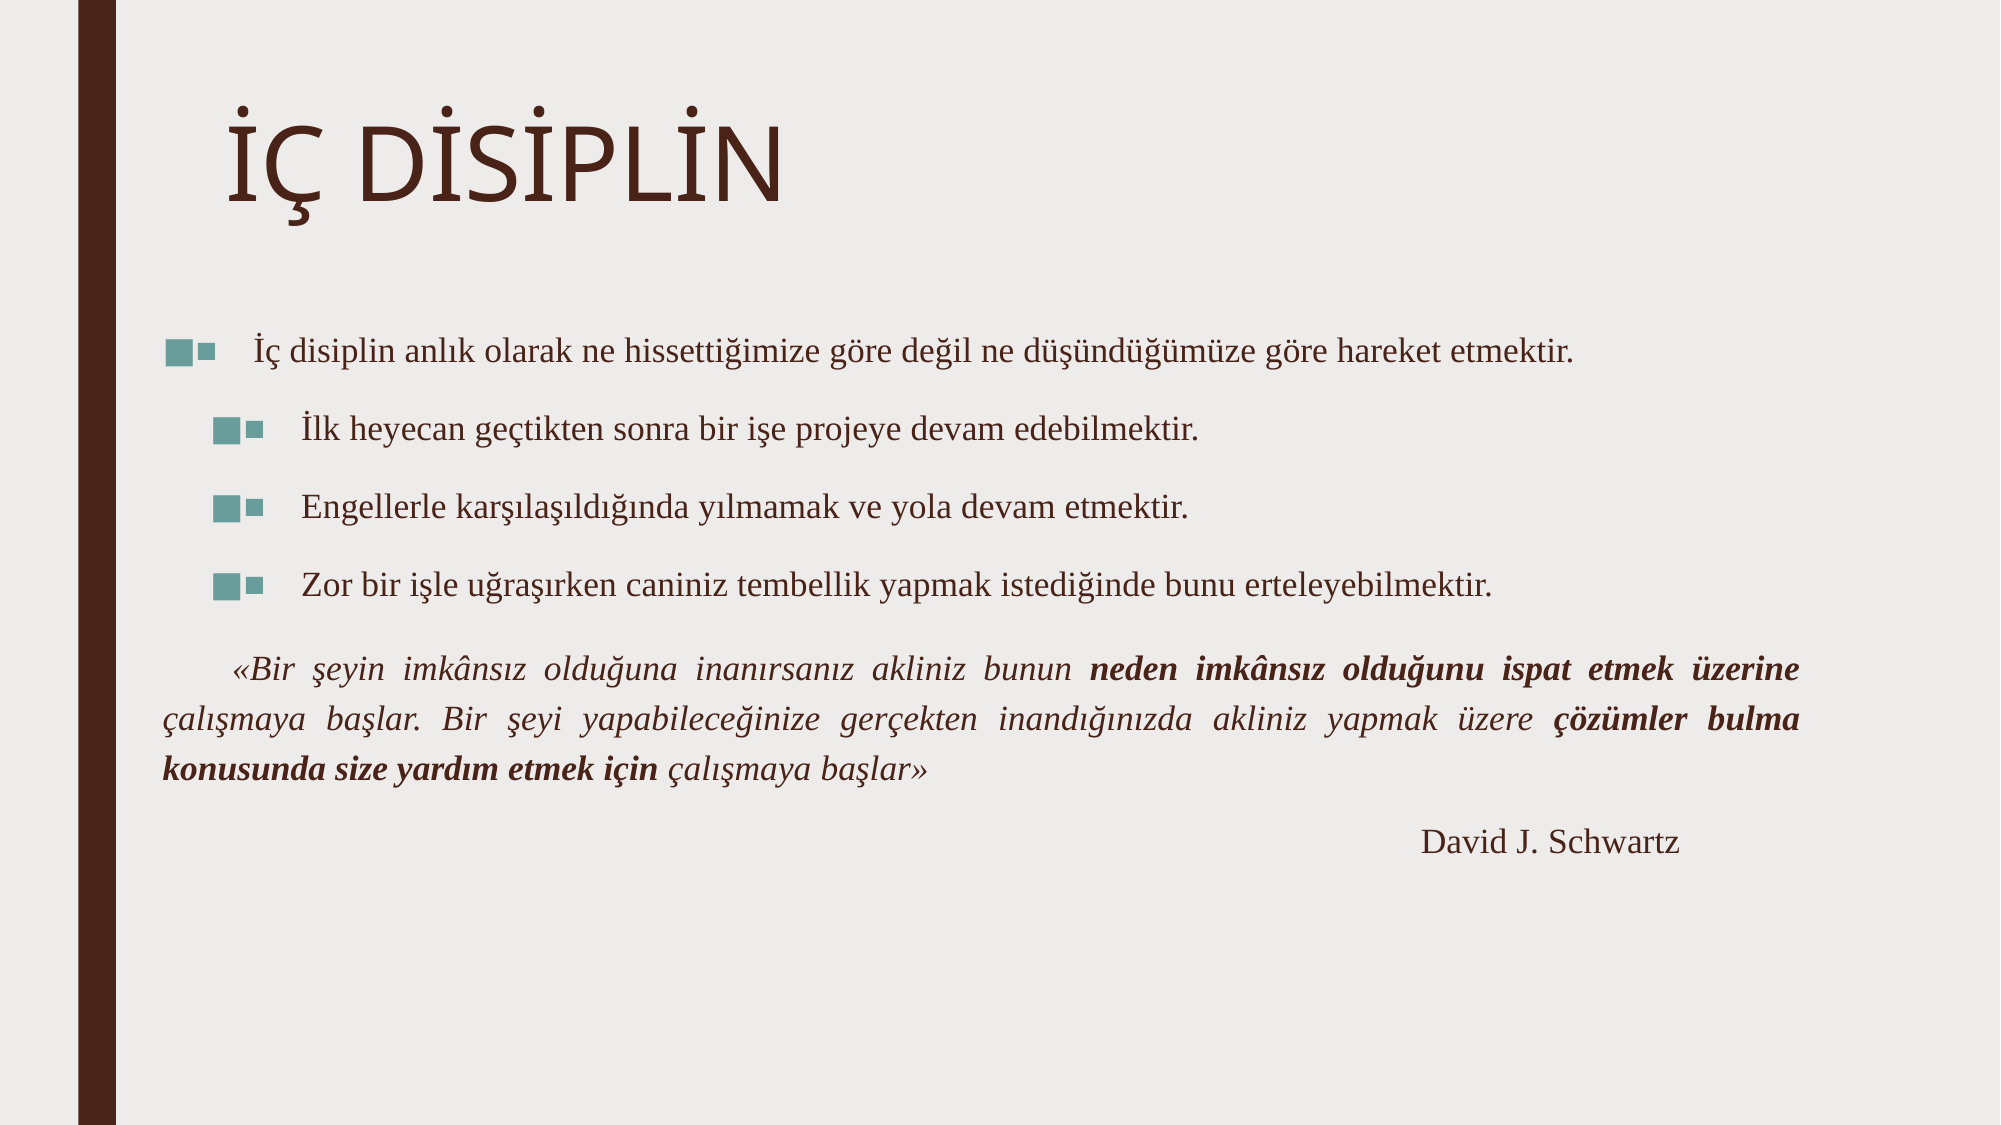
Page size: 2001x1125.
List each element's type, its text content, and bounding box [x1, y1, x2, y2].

list ■ İç disiplin anlık olarak ne hissettiğimize göre değil ne düşündüğümüze göre hareket etmektir. ■ İlk heyecan geçtikten sonra bir işe projeye devam edebilmektir. ■ Engellerle karşılaşıldığında yılmamak ve yola devam etmektir. ■ Zor bir işle uğraşırken caniniz tembellik yapmak istediğinde bunu erteleyebilmektir. «Bir şeyin imkânsız olduğuna inanırsanız akliniz bunun neden imkânsız olduğunu ispat etmek üzerine çalışmaya başlar. Bir şeyi yapabileceğinize gerçekten inandığınızda akliniz yapmak üzere çözümler bulma konusunda size yardım etmek için çalışmaya başlar» David J. Schwartz [162, 324, 1863, 995]
title İÇ DİSİPLİN [225, 112, 1800, 251]
